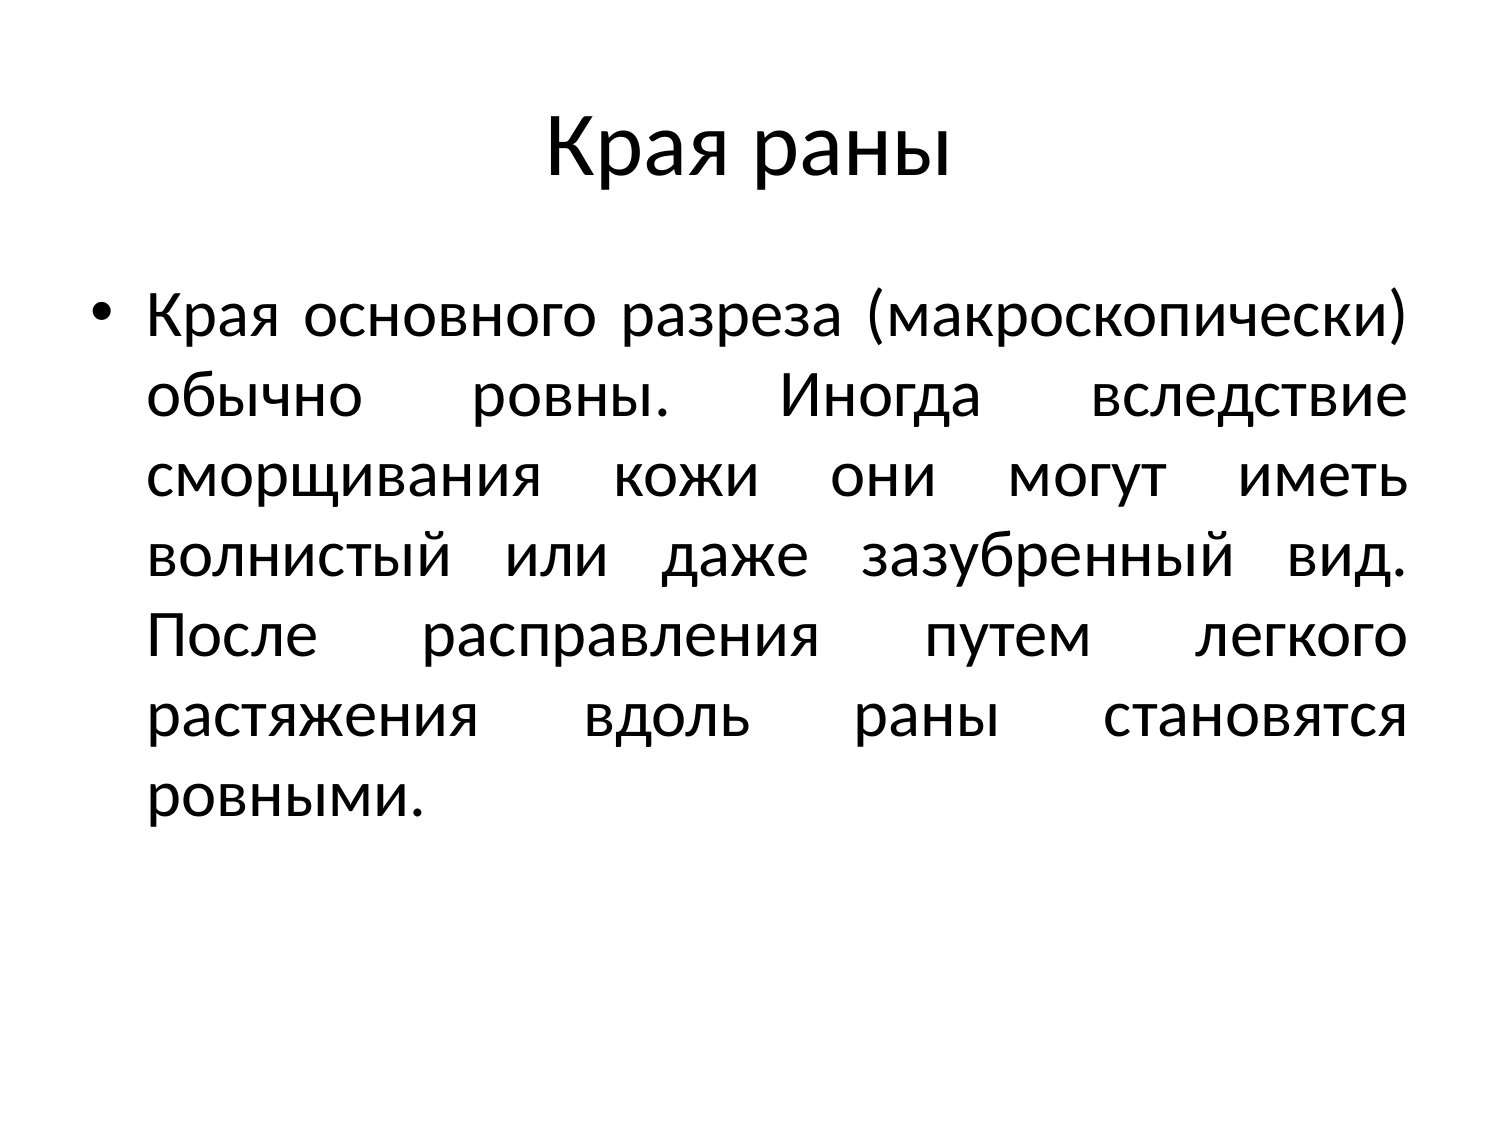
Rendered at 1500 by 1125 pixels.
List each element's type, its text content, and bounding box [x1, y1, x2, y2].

title Края раны [75, 45, 1425, 233]
list Края основного разреза (макроскопически) обычно ровны. Иногда вследствие сморщивания кожи они могут иметь волнистый или даже зазубренный вид. После расправления путем легкого растяжения вдоль раны становятся ровными. [75, 262, 1425, 1005]
